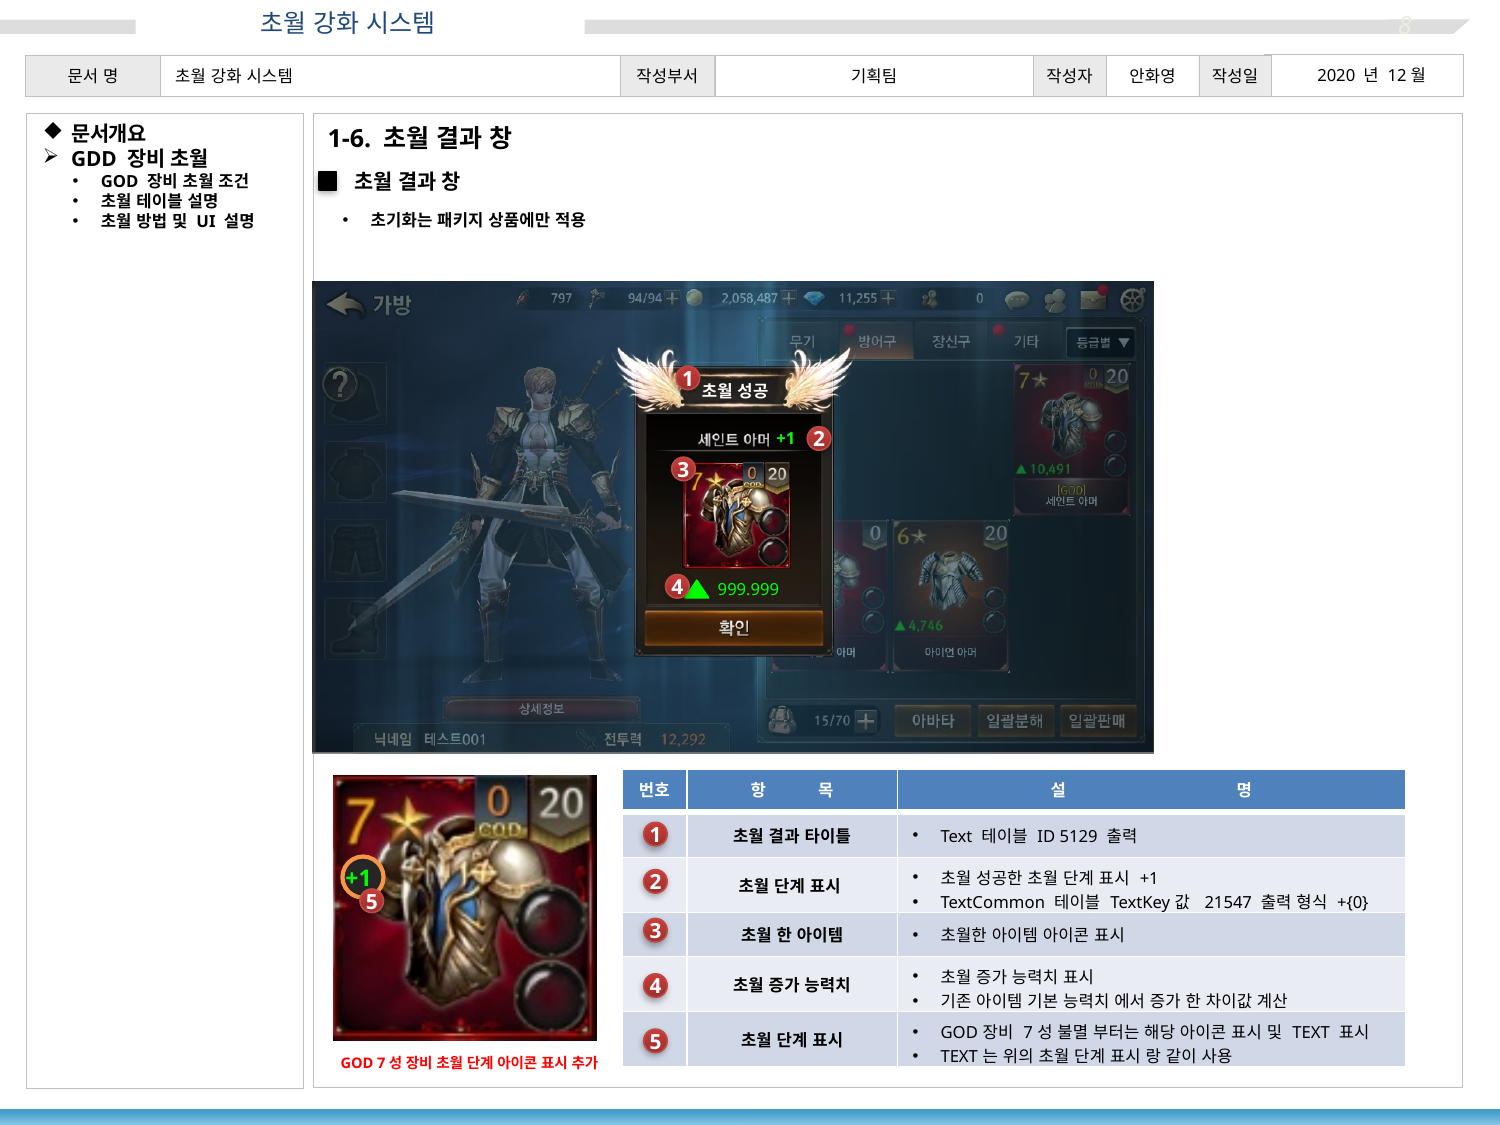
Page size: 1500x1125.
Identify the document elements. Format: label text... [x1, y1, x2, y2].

text_box 초월 결과 창 [339, 160, 801, 201]
table_cell 초월 한 아이템 [688, 913, 897, 956]
text_box 1-6. 초월 결과 창 [312, 115, 1376, 161]
table_cell 초월 성공한 초월 단계 표시 +1 TextCommon 테이블 TextKey값 21547 출력 형식 +{0} [898, 858, 1405, 912]
table_cell 초월 단계 표시 [688, 858, 897, 912]
table_cell GOD장비 7성 불멸 부터는 해당 아이콘 표시 및 TEXT 표시 TEXT는 위의 초월 단계 표시 랑 같이 사용 [898, 1012, 1405, 1066]
table_cell [623, 913, 686, 956]
table_cell 초월 결과 타이틀 [688, 815, 897, 857]
table_cell [623, 957, 686, 1011]
text_box 4 [642, 972, 669, 999]
text_box [318, 171, 337, 191]
text_box 3 [642, 917, 669, 943]
text_box 초기화는 패키지 상품에만 적용 [327, 202, 1434, 237]
text_box 5 [642, 1028, 669, 1054]
table_cell [623, 815, 686, 857]
picture [333, 774, 598, 1041]
picture [312, 281, 1154, 755]
title 초월 강화 시스템 [75, 0, 622, 49]
table_cell [623, 1012, 686, 1066]
table_cell [623, 858, 686, 912]
table_header 항 목 [688, 770, 897, 809]
table_header 설 명 [898, 770, 1405, 809]
table_cell Text 테이블 ID 5129 출력 [898, 815, 1405, 857]
text_box 2 [642, 868, 669, 894]
text_box 1 [642, 821, 669, 847]
text_box GOD 7성 장비 초월 단계 아이콘 표시 추가 [312, 1046, 626, 1079]
picture [0, 1109, 1500, 1125]
table_cell 초월 증가 능력치 표시 기존 아이템 기본 능력치 에서 증가 한 차이값 계산 [898, 957, 1405, 1011]
table_cell 초월 증가 능력치 [688, 957, 897, 1011]
table_cell 초월한 아이템 아이콘 표시 [898, 913, 1405, 956]
table_header 번호 [623, 770, 686, 809]
table_cell 초월 단계 표시 [688, 1012, 897, 1066]
text_box 문서개요 GDD 장비 초월 GOD 장비 초월 조건 초월 테이블 설명 초월 방법 및 UI 설명 [28, 113, 302, 289]
